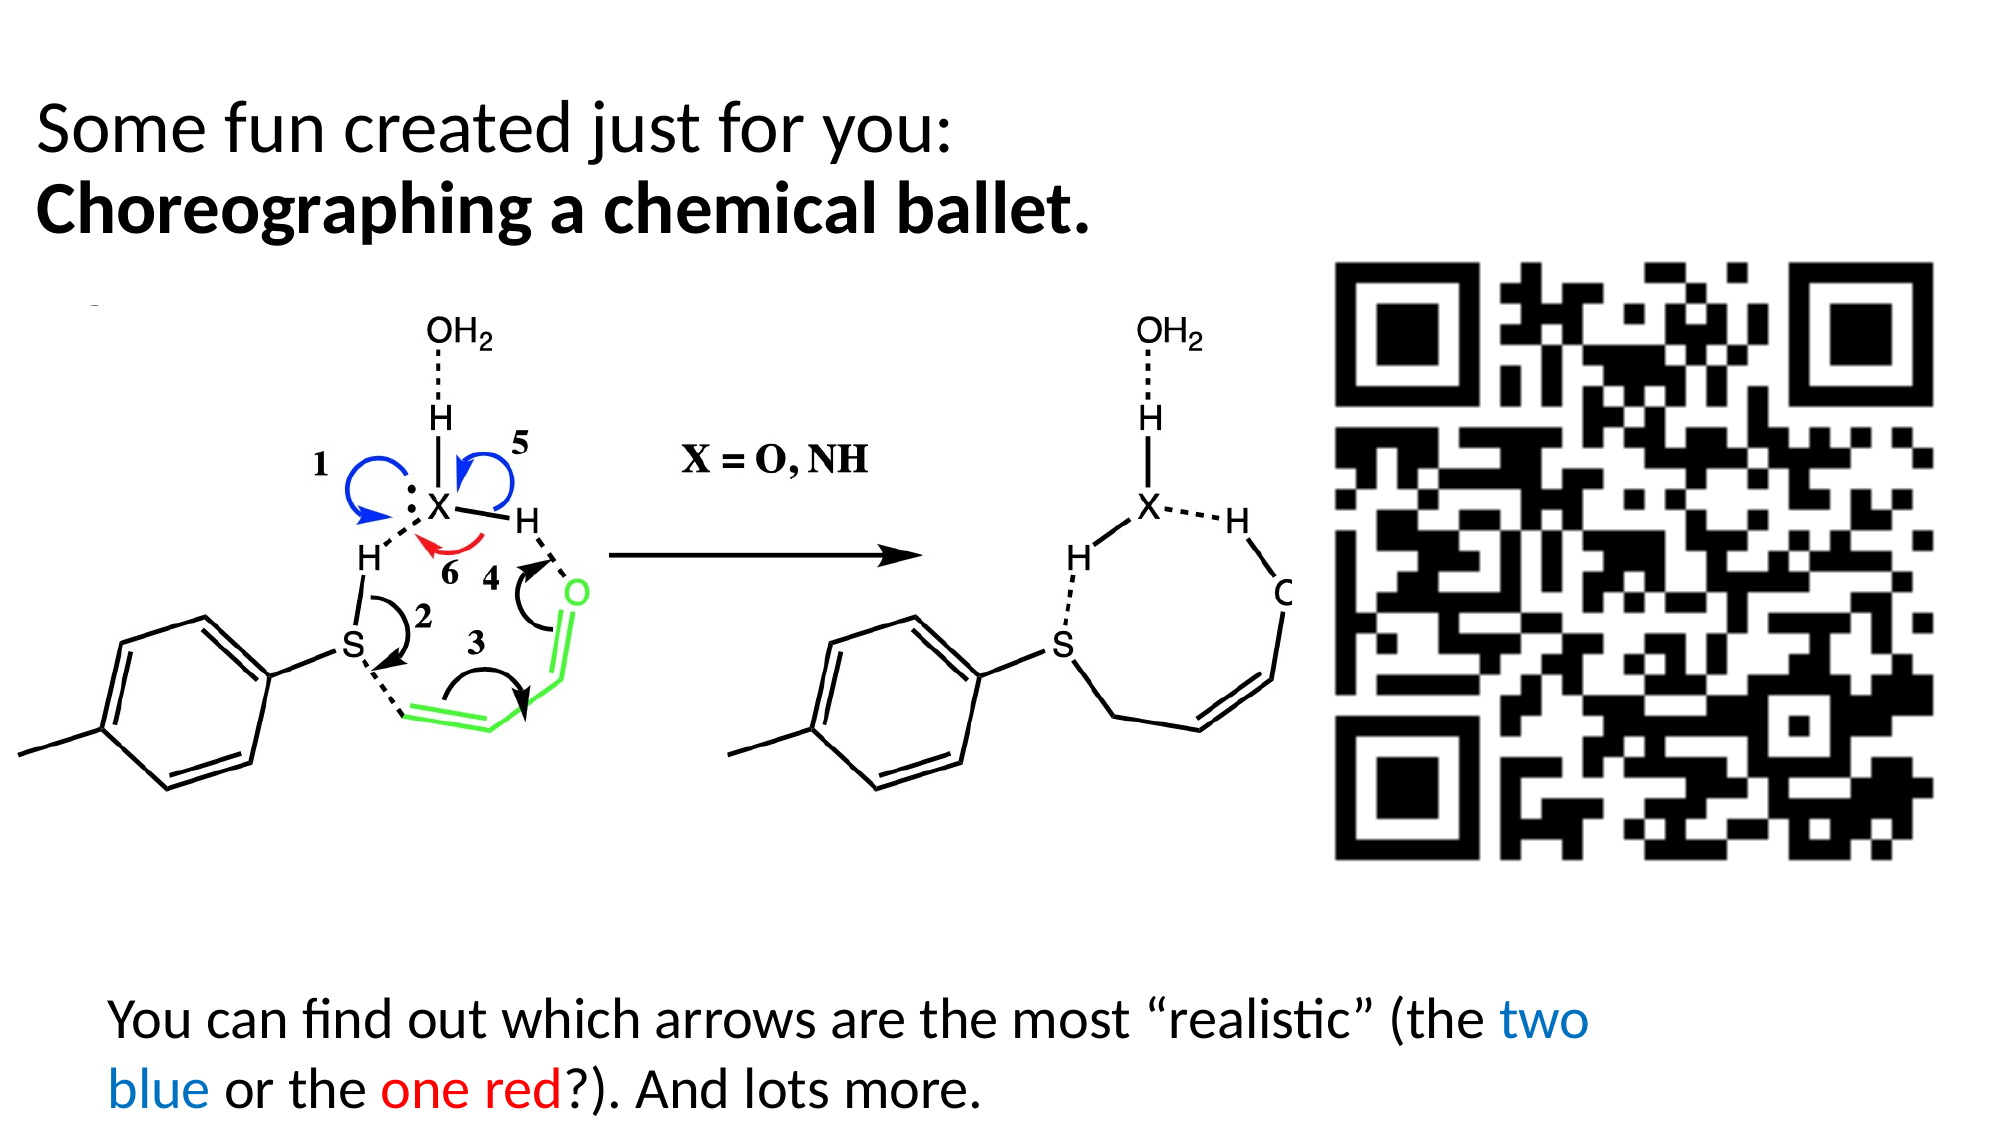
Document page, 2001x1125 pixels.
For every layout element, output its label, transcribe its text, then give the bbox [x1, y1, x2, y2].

picture [1292, 219, 1979, 906]
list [0, 305, 1292, 820]
title Some fun created just for you: Choreographing a chemical ballet. [21, 59, 1979, 278]
text_box You can find out which arrows are the most “realistic” (the two blue or the one red?). And lots more. [92, 972, 1636, 1125]
